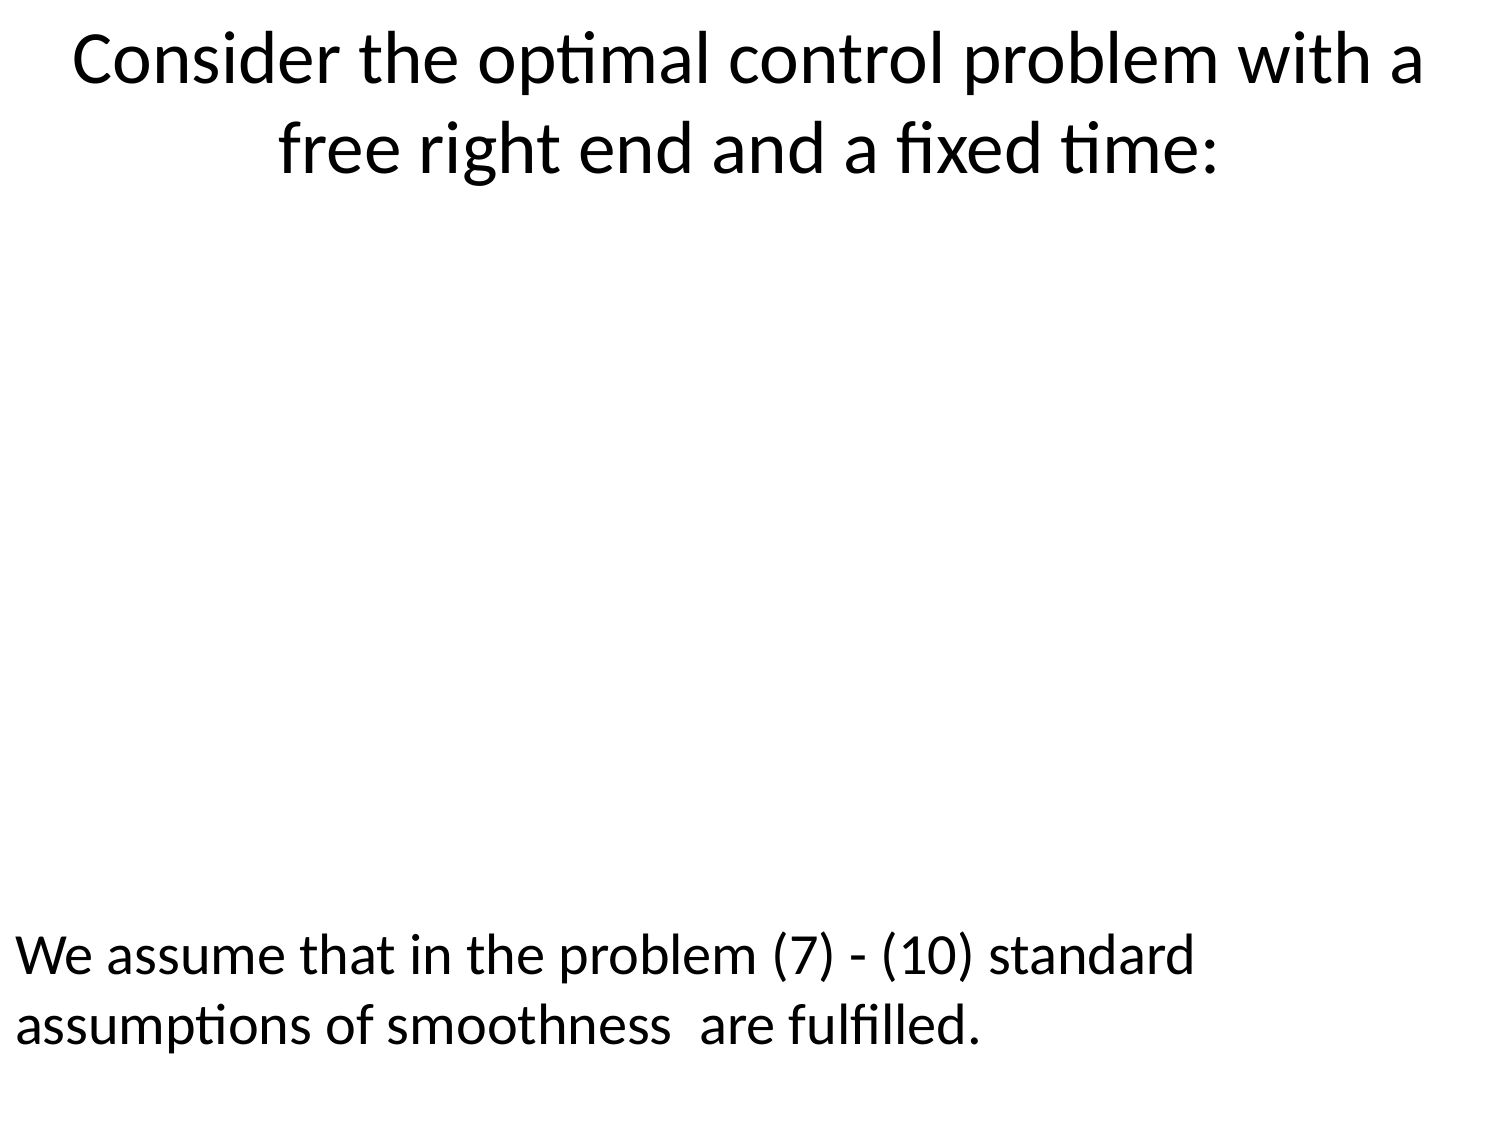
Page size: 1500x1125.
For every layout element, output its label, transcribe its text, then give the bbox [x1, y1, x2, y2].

title Consider the optimal control problem with a free right end and a fixed time: [0, 0, 1500, 197]
